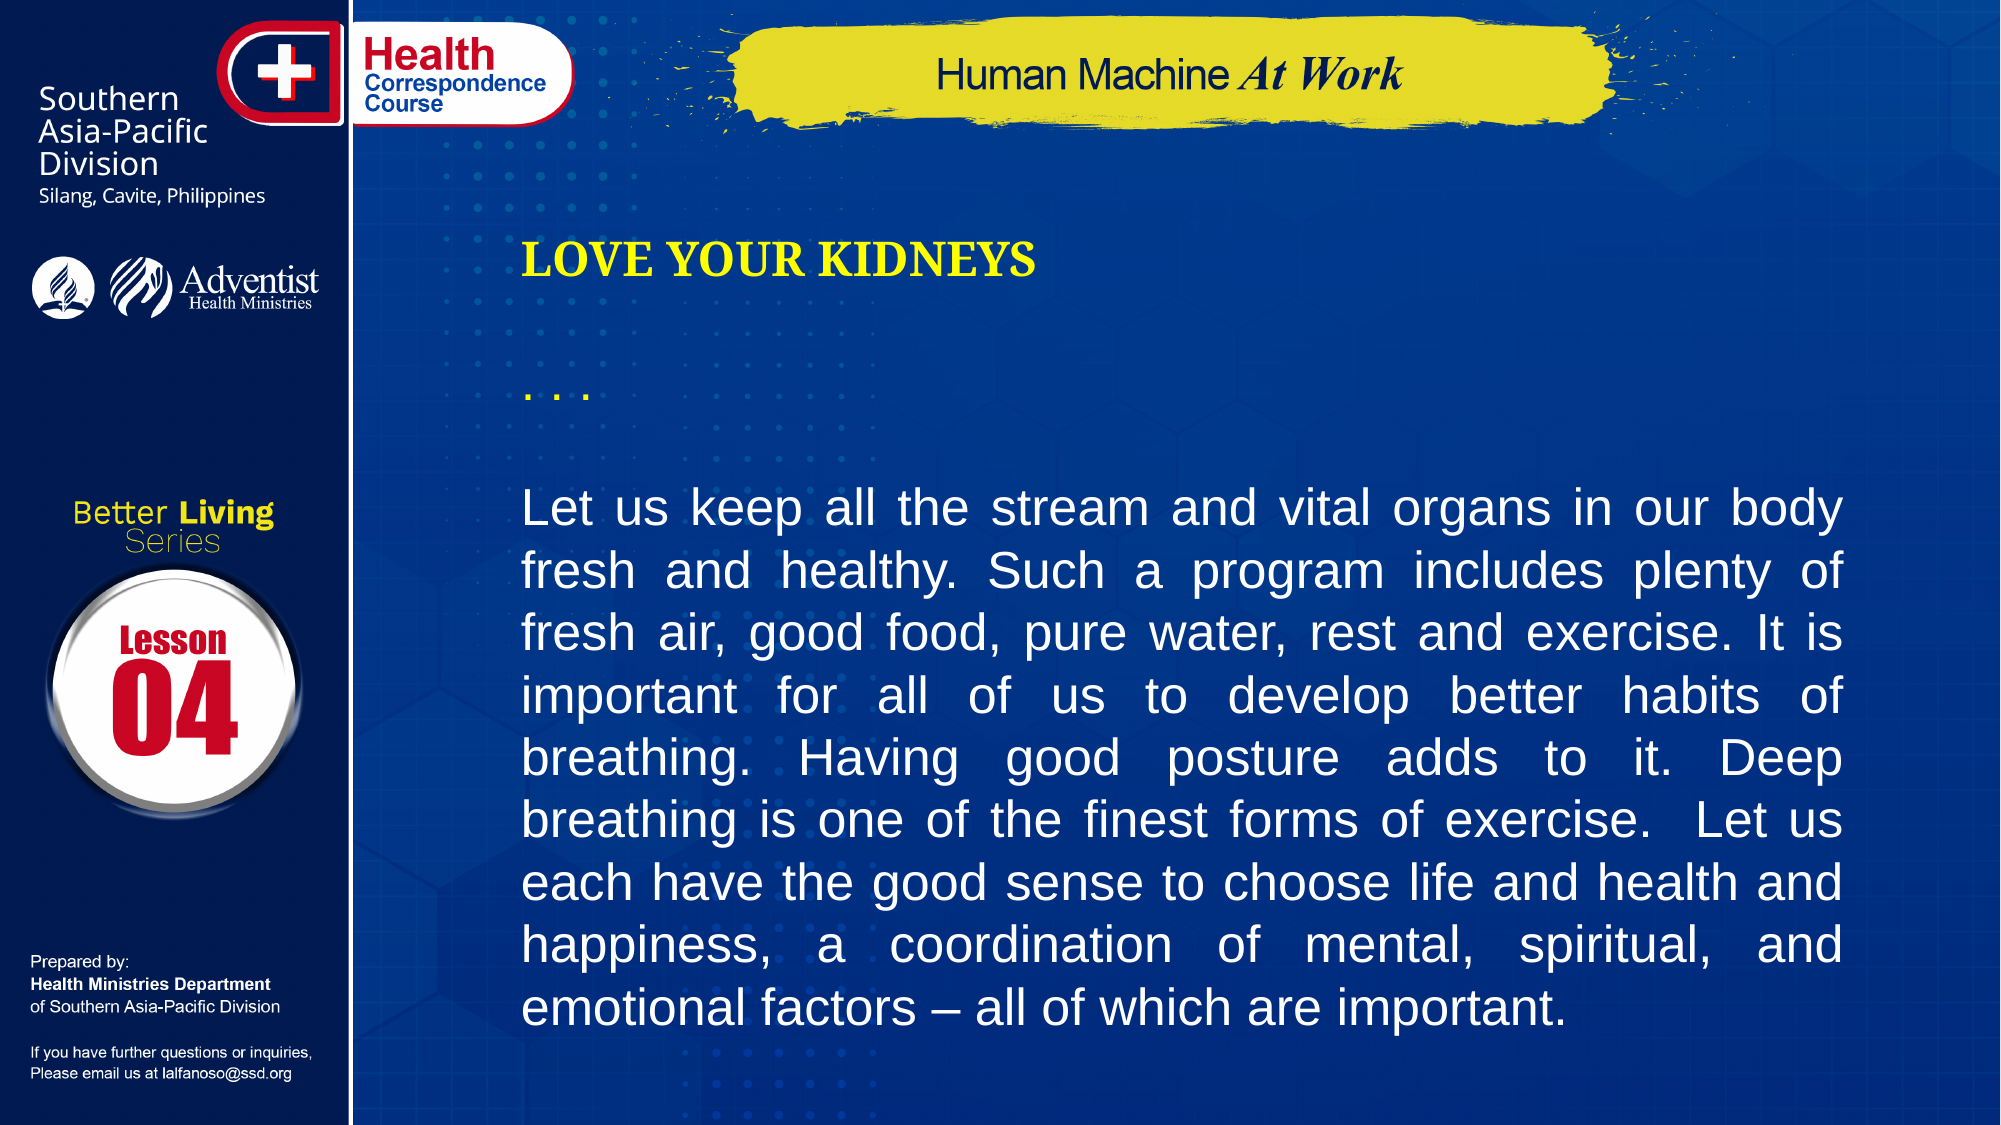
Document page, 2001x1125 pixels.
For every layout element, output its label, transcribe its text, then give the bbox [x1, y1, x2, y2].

picture [0, 0, 2001, 1125]
text_box LOVE YOUR KIDNEYS . . . Let us keep all the stream and vital organs in our body fresh and healthy. Such a program includes plenty of fresh air, good food, pure water, rest and exercise. It is important for all of us to develop better habits of breathing. Having good posture adds to it. Deep breathing is one of the finest forms of exercise. Let us each have the good sense to choose life and health and happiness, a coordination of mental, spiritual, and emotional factors – all of which are important. [506, 221, 1859, 1044]
